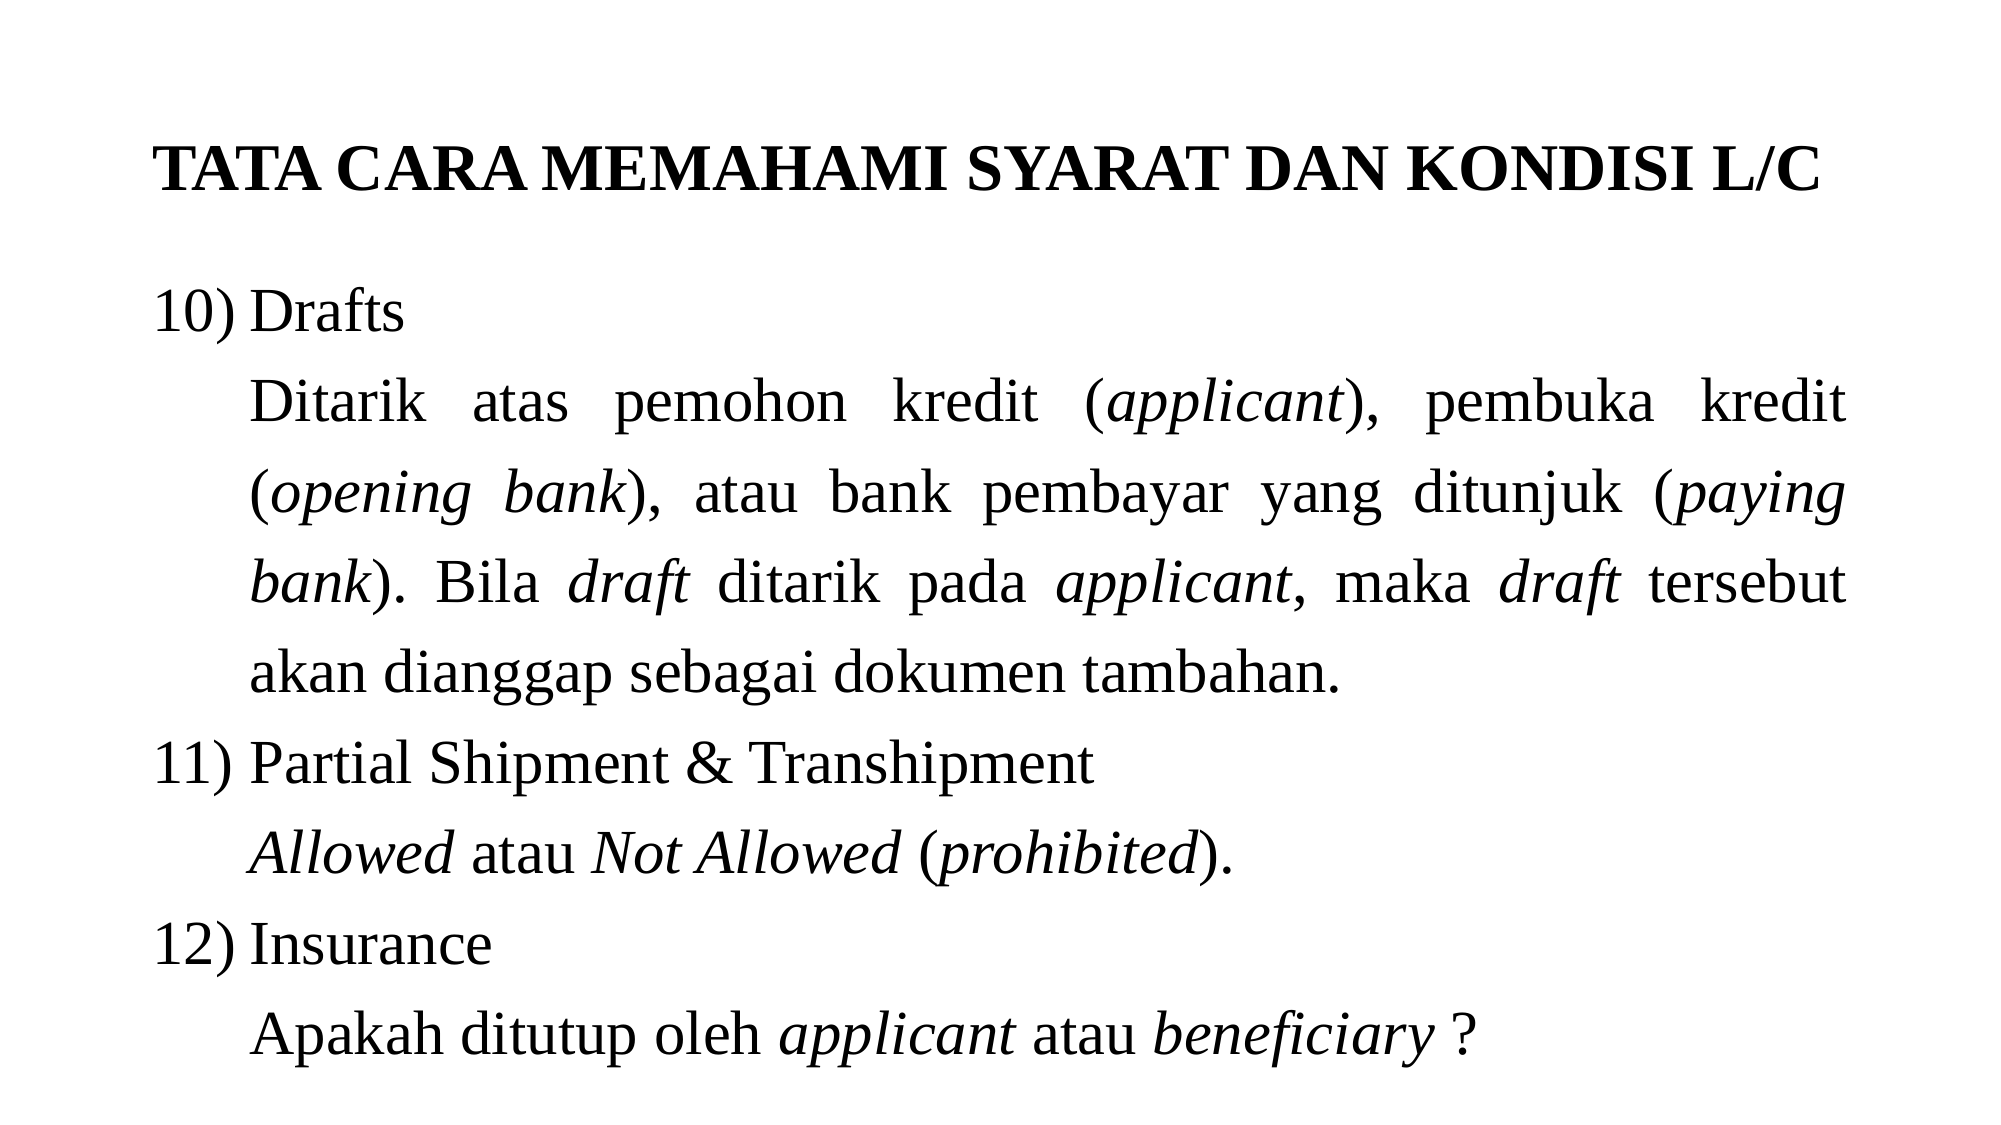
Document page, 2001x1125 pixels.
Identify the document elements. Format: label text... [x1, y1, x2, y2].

list 10) Drafts Ditarik atas pemohon kredit (applicant), pembuka kredit (opening bank), atau bank pembayar yang ditunjuk (paying bank). Bila draft ditarik pada applicant, maka draft tersebut akan dianggap sebagai dokumen tambahan. 11) Partial Shipment & Transhipment Allowed atau Not Allowed (prohibited). 12) Insurance Apakah ditutup oleh applicant atau beneficiary ? [137, 246, 1863, 1084]
title TATA CARA MEMAHAMI SYARAT DAN KONDISI L/C [137, 59, 1863, 246]
